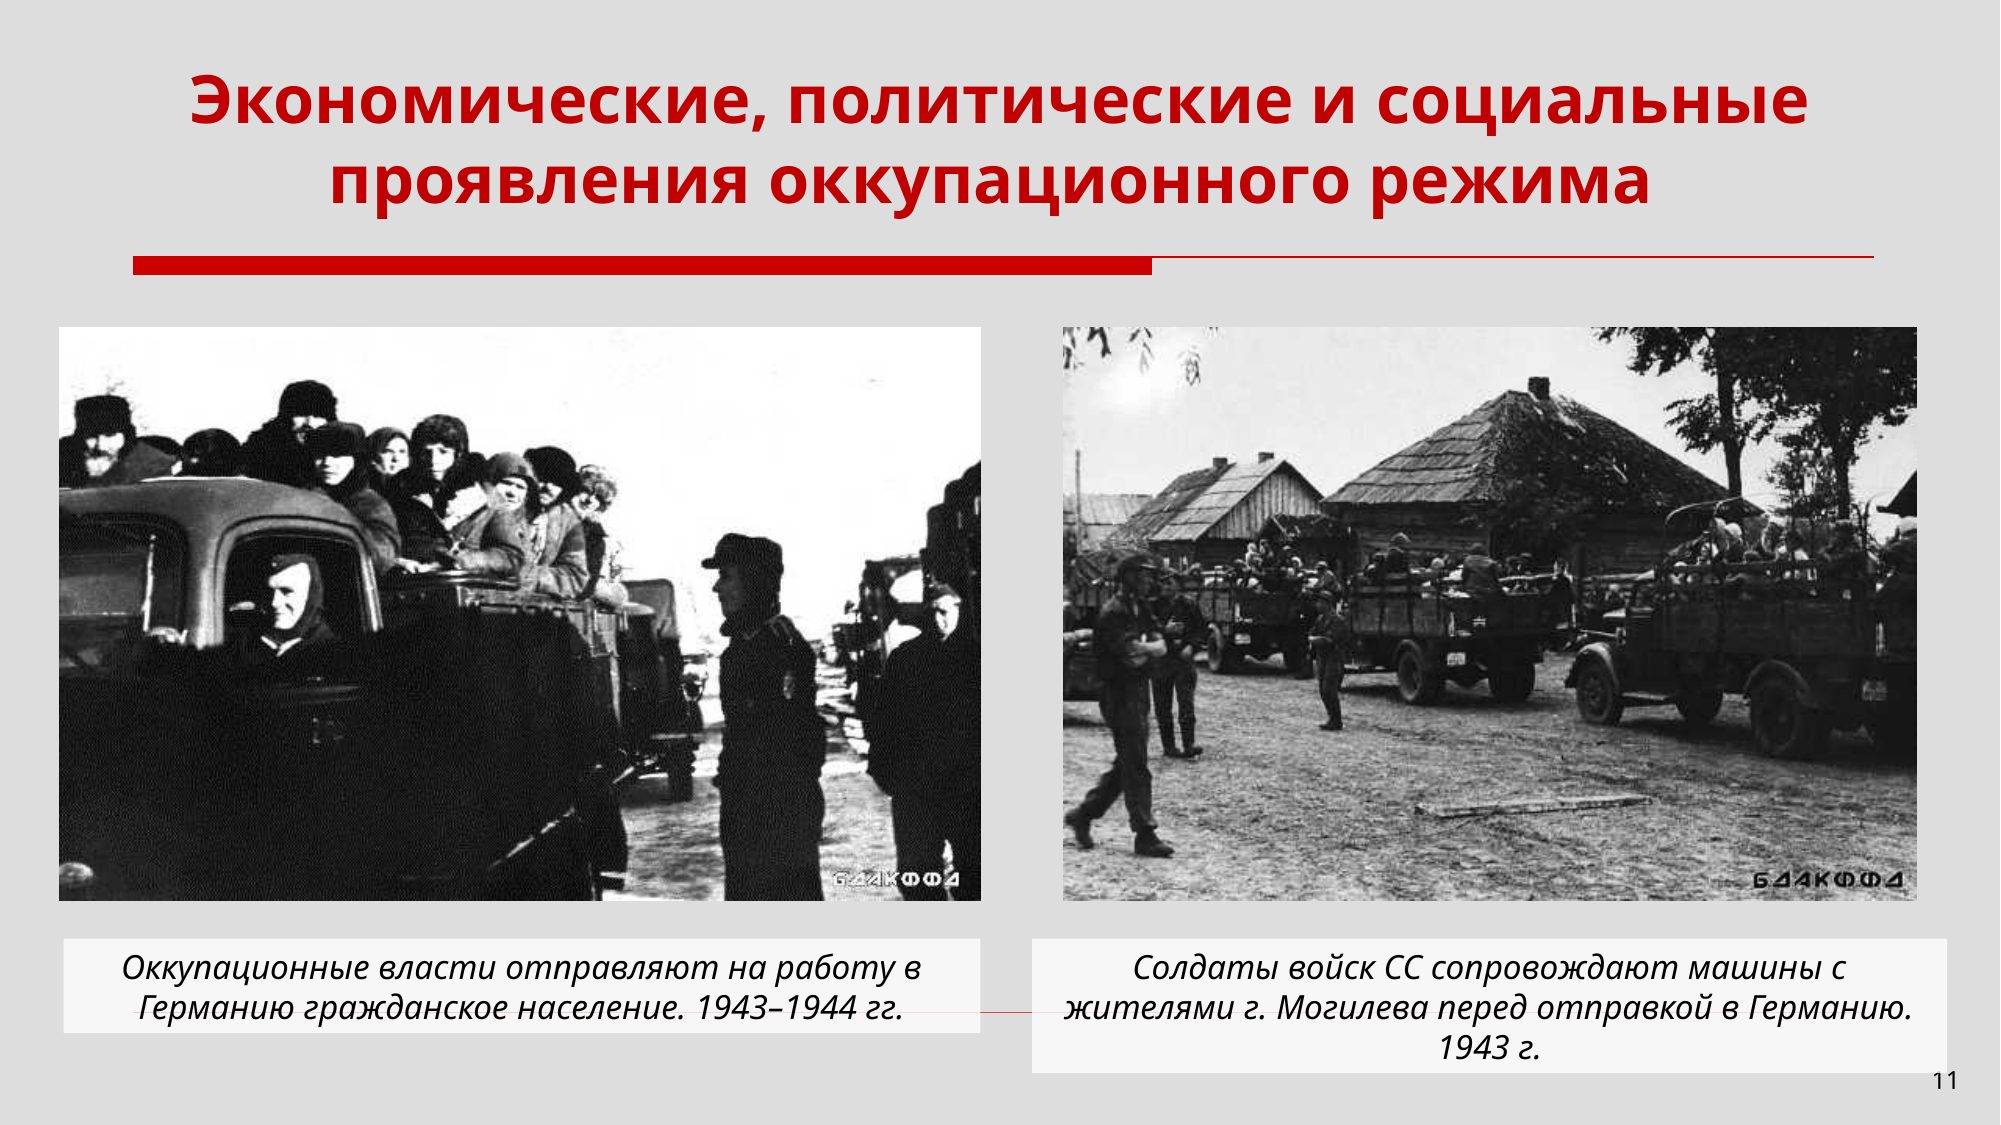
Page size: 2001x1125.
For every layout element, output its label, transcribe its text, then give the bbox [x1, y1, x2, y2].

text_box 11 [1612, 1057, 1975, 1125]
picture [1062, 327, 1917, 901]
title Экономические, политические и социальные проявления оккупационного режима [0, 24, 2000, 225]
text_box Солдаты войск СС сопровождают машины с жителями г. Могилева перед отправкой в Германию. 1943 г. [1032, 938, 1948, 1074]
picture [59, 327, 981, 901]
text_box Оккупационные власти отправляют на работу в Германию гражданское население. 1943–1944 гг. [63, 938, 981, 1034]
